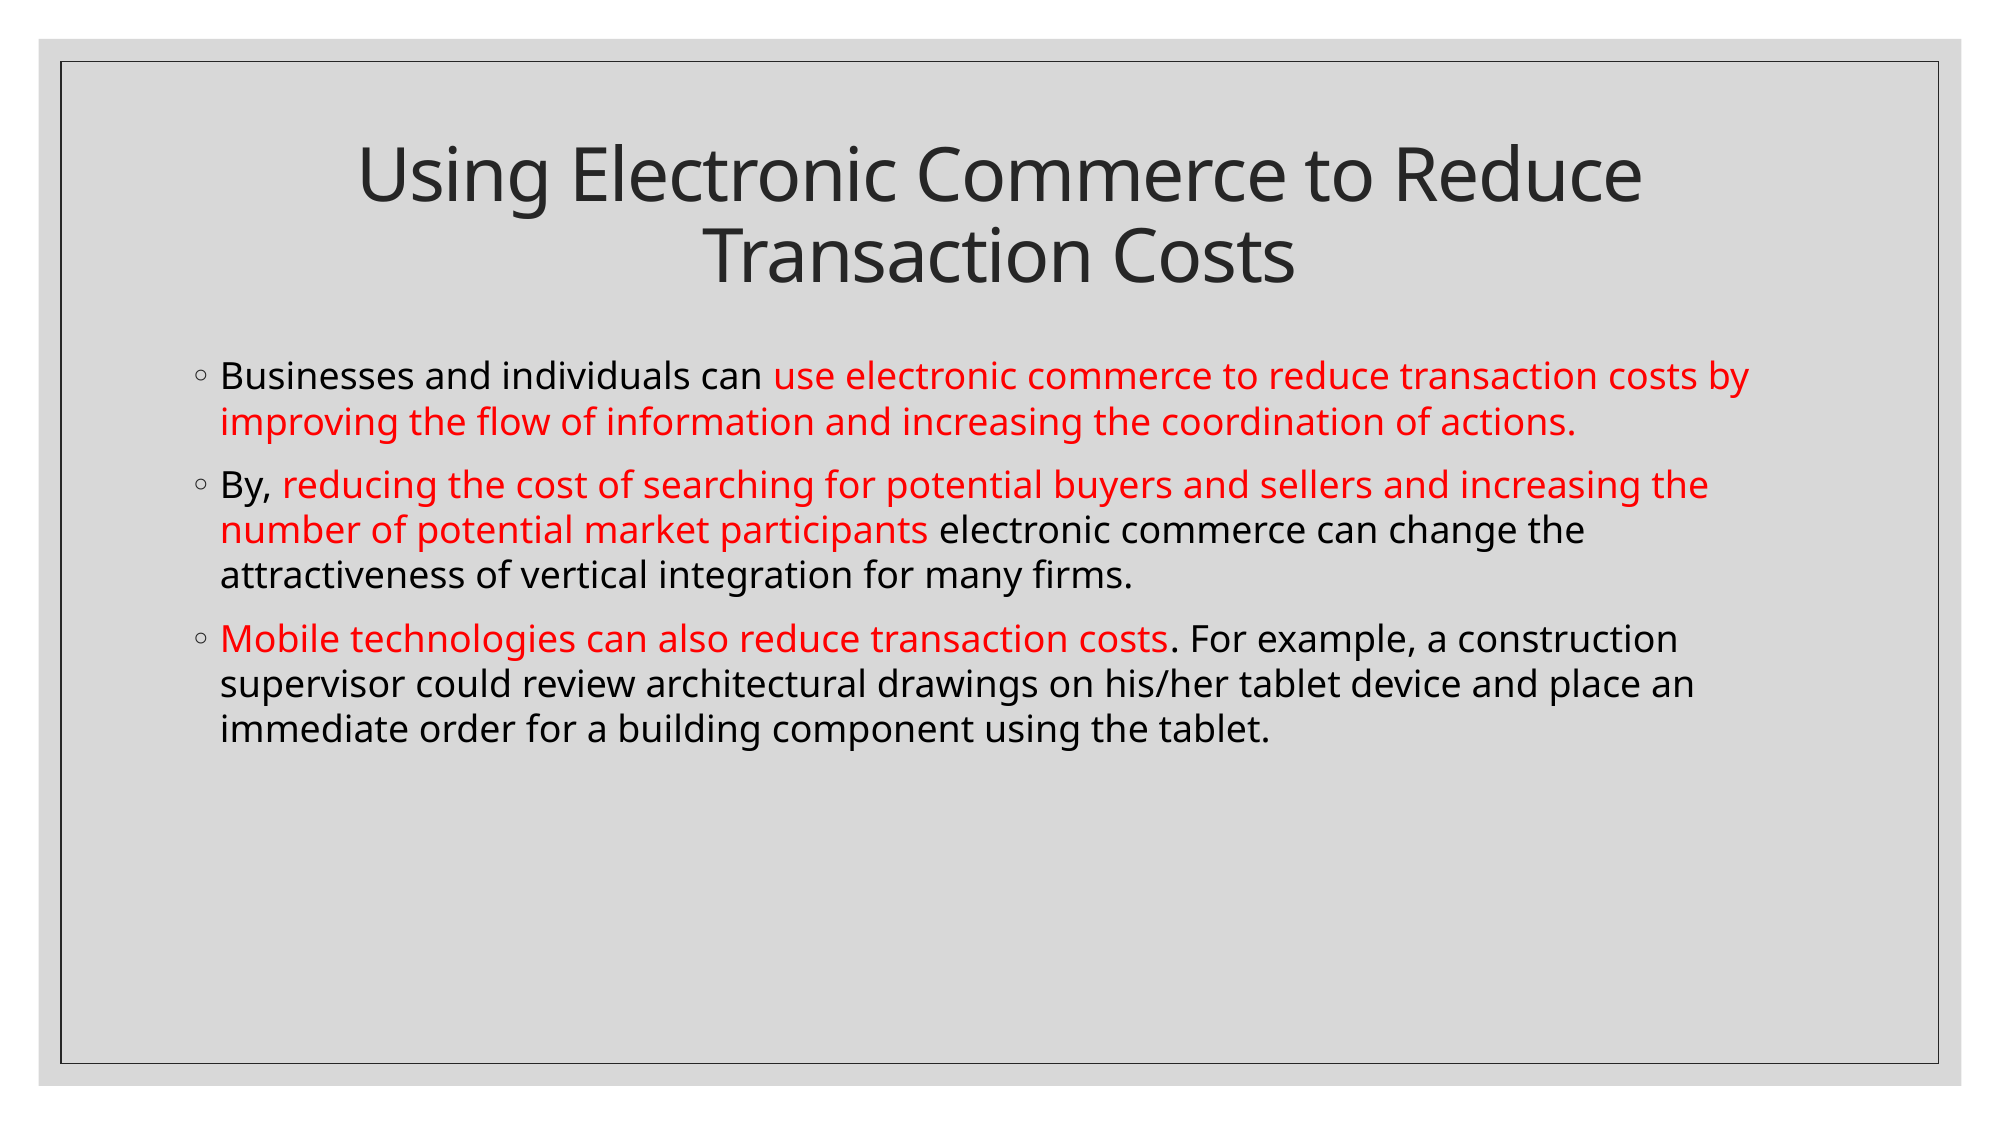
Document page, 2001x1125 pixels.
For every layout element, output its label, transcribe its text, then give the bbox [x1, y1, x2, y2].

list Businesses and individuals can use electronic commerce to reduce transaction costs by improving the flow of information and increasing the coordination of actions. By, reducing the cost of searching for potential buyers and sellers and increasing the number of potential market participants electronic commerce can change the attractiveness of vertical integration for many firms. Mobile technologies can also reduce transaction costs. For example, a construction supervisor could review architectural drawings on his/her tablet device and place an immediate order for a building component using the tablet. [174, 345, 1825, 977]
title Using Electronic Commerce to Reduce Transaction Costs [174, 105, 1825, 331]
